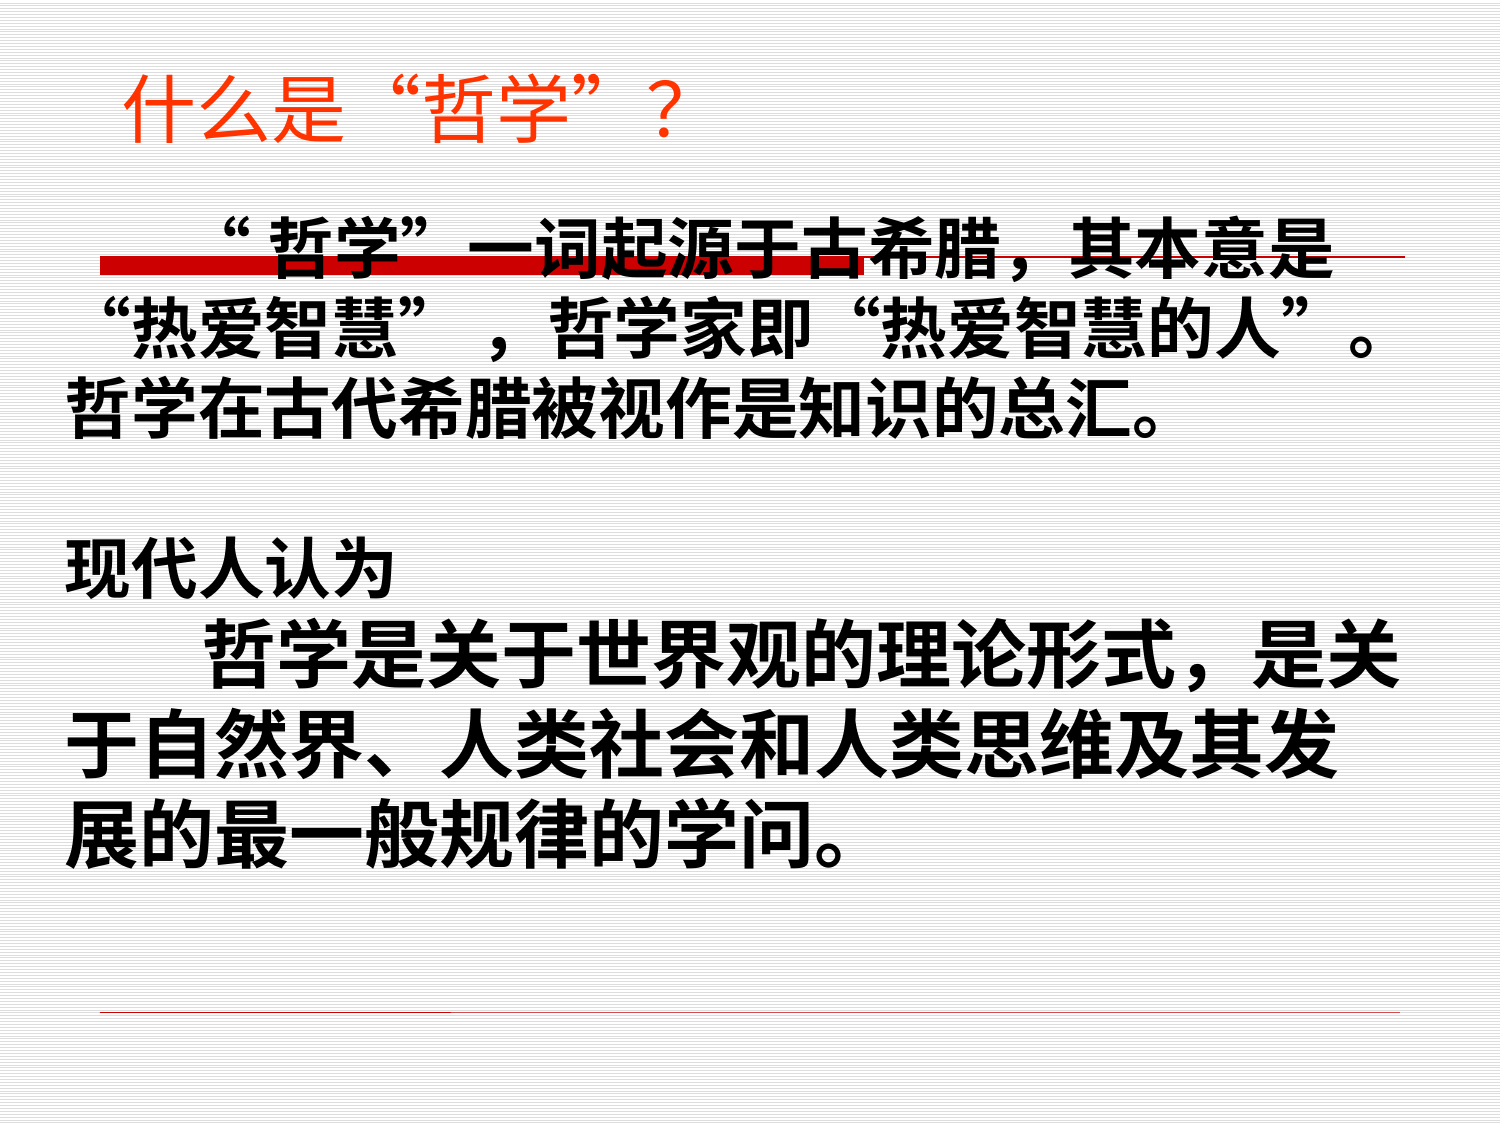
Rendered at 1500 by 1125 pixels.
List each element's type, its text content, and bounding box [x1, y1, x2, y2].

text_box “哲学”一词起源于古希腊，其本意是“热爱智慧” ，哲学家即“热爱智慧的人”。哲学在古代希腊被视作是知识的总汇。 现代人认为 哲学是关于世界观的理论形式，是关于自然界、人类社会和人类思维及其发展的最一般规律的学问。 [49, 199, 1424, 885]
text_box 什么是“哲学”？ [106, 54, 736, 160]
